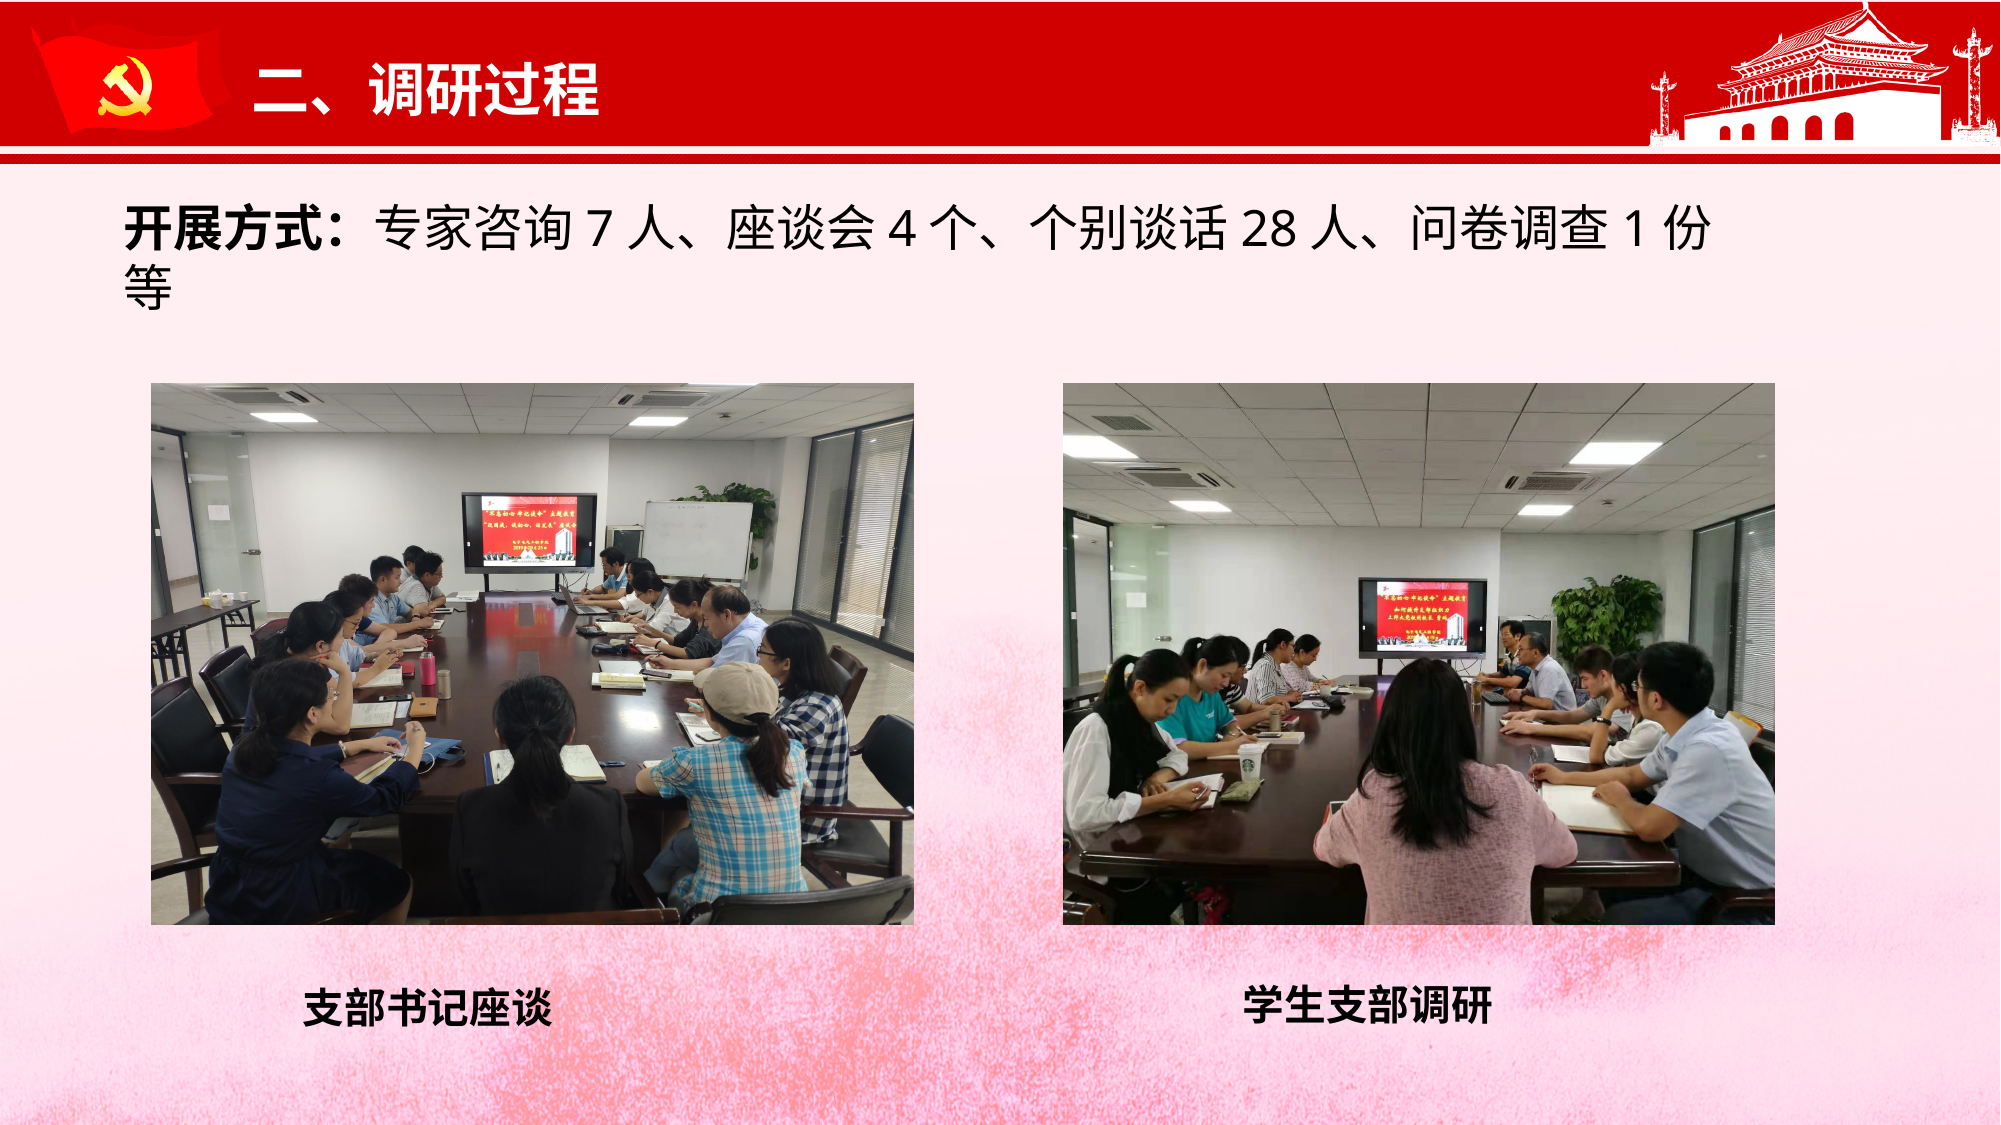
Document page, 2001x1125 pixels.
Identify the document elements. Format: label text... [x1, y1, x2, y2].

picture [0, 164, 2001, 1125]
text_box 学生支部调研 [1227, 971, 1756, 1037]
text_box 支部书记座谈 [182, 974, 634, 1039]
picture [31, 14, 233, 134]
text_box 二、调研过程 [235, 45, 616, 131]
text_box 开展方式：专家咨询7人、座谈会4个、个别谈话28人、问卷调查1份等 [108, 188, 1740, 324]
picture [0, 0, 2001, 154]
